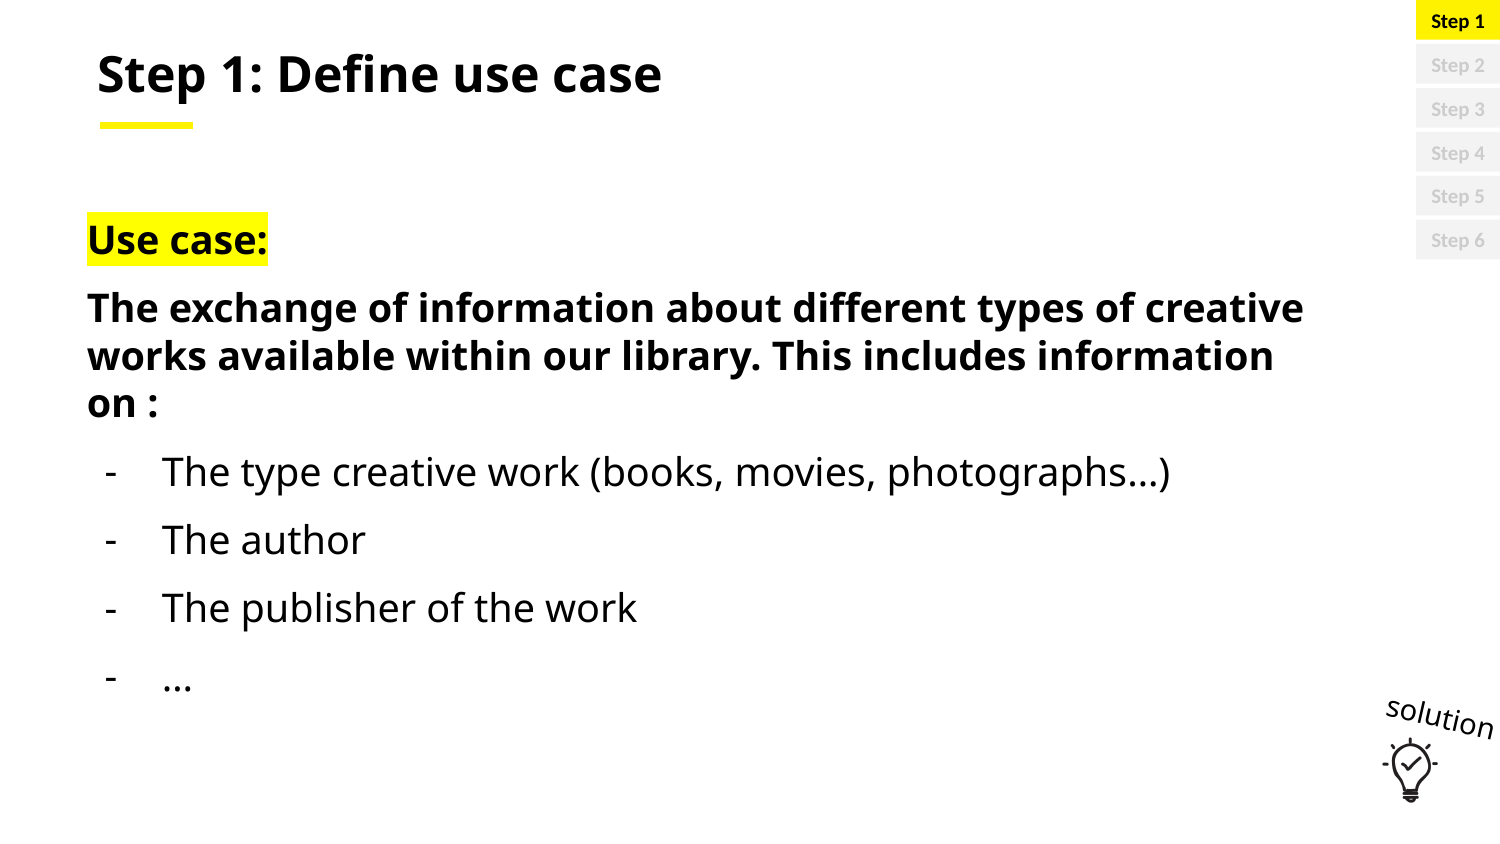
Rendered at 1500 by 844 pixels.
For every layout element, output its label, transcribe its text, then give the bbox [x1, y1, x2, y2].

text_box Step 4 [1416, 131, 1500, 172]
text_box Step 1 [1416, 0, 1500, 40]
text_box Step 5 [1416, 175, 1500, 216]
text_box Step 2 [1416, 43, 1500, 84]
text_box Step 3 [1416, 88, 1500, 128]
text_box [1363, 668, 1500, 805]
text_box Step 1: Define use case [82, 27, 1246, 101]
list Use case: The exchange of information about different types of creative works available within our library. This includes information on : The type creative work (books, movies, photographs…) The author The publisher of the work … [71, 318, 1346, 771]
text_box Step 6 [1416, 219, 1500, 260]
